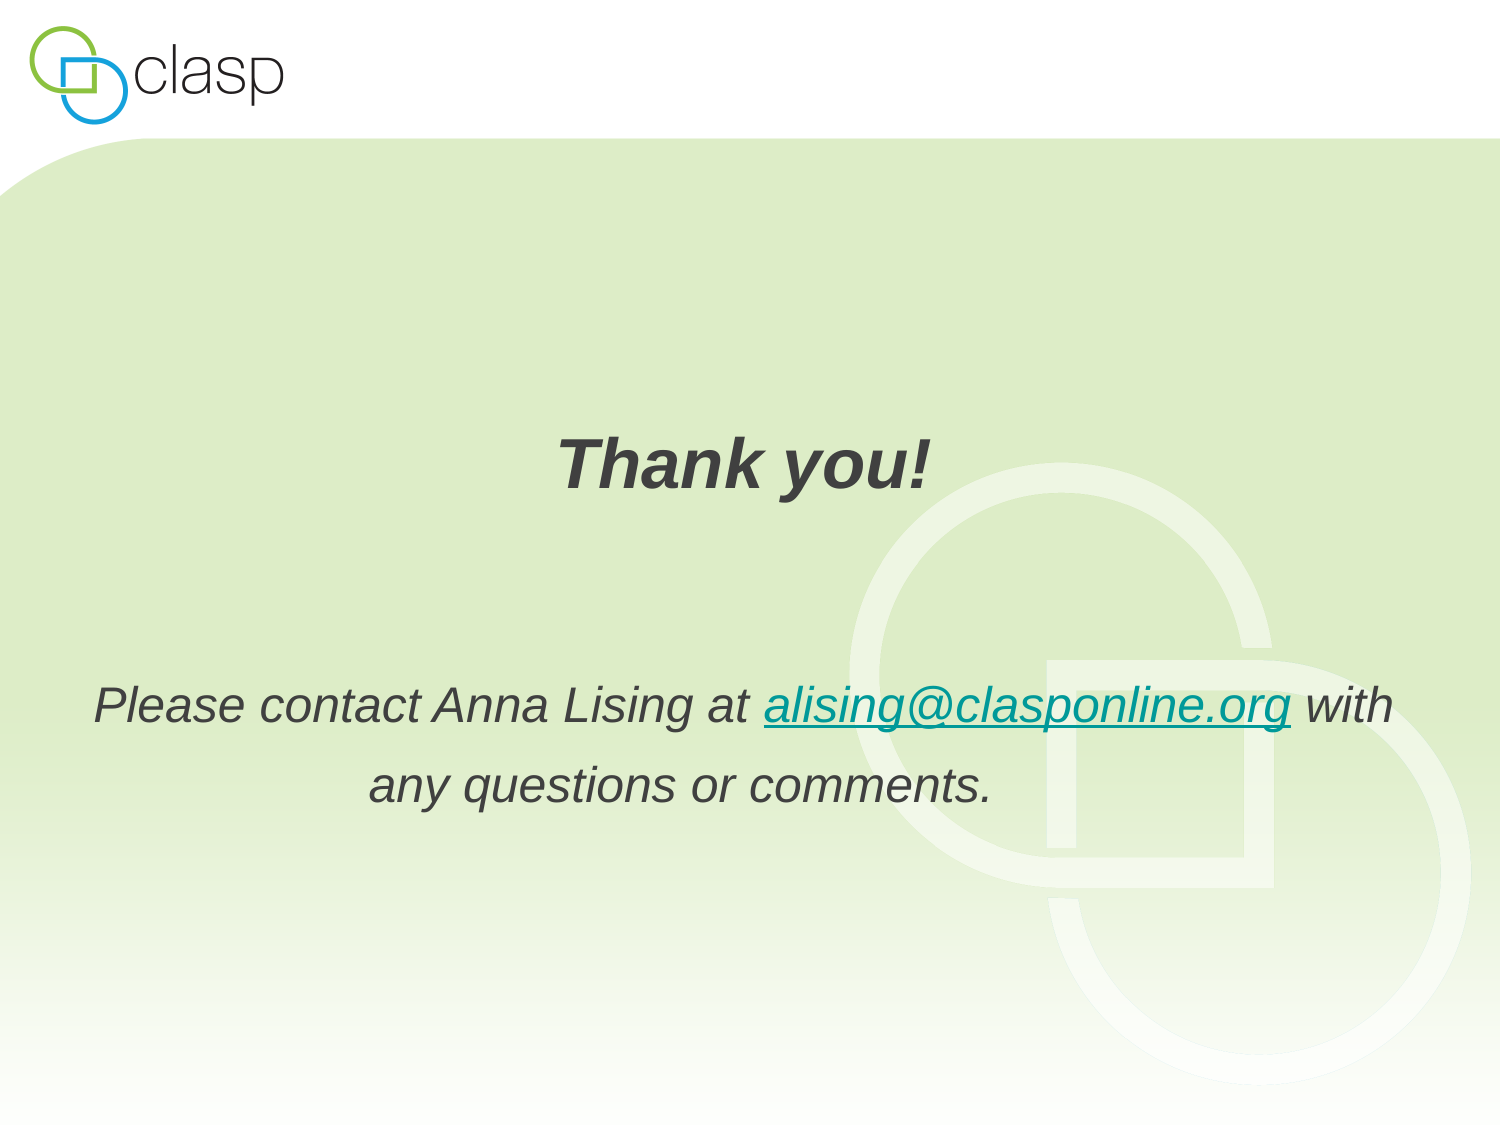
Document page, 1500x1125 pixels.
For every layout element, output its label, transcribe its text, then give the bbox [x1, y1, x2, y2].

picture [0, 0, 1500, 1125]
title Thank you! Please contact Anna Lising at alising@clasponline.org with any questions or comments. [62, 324, 1426, 813]
